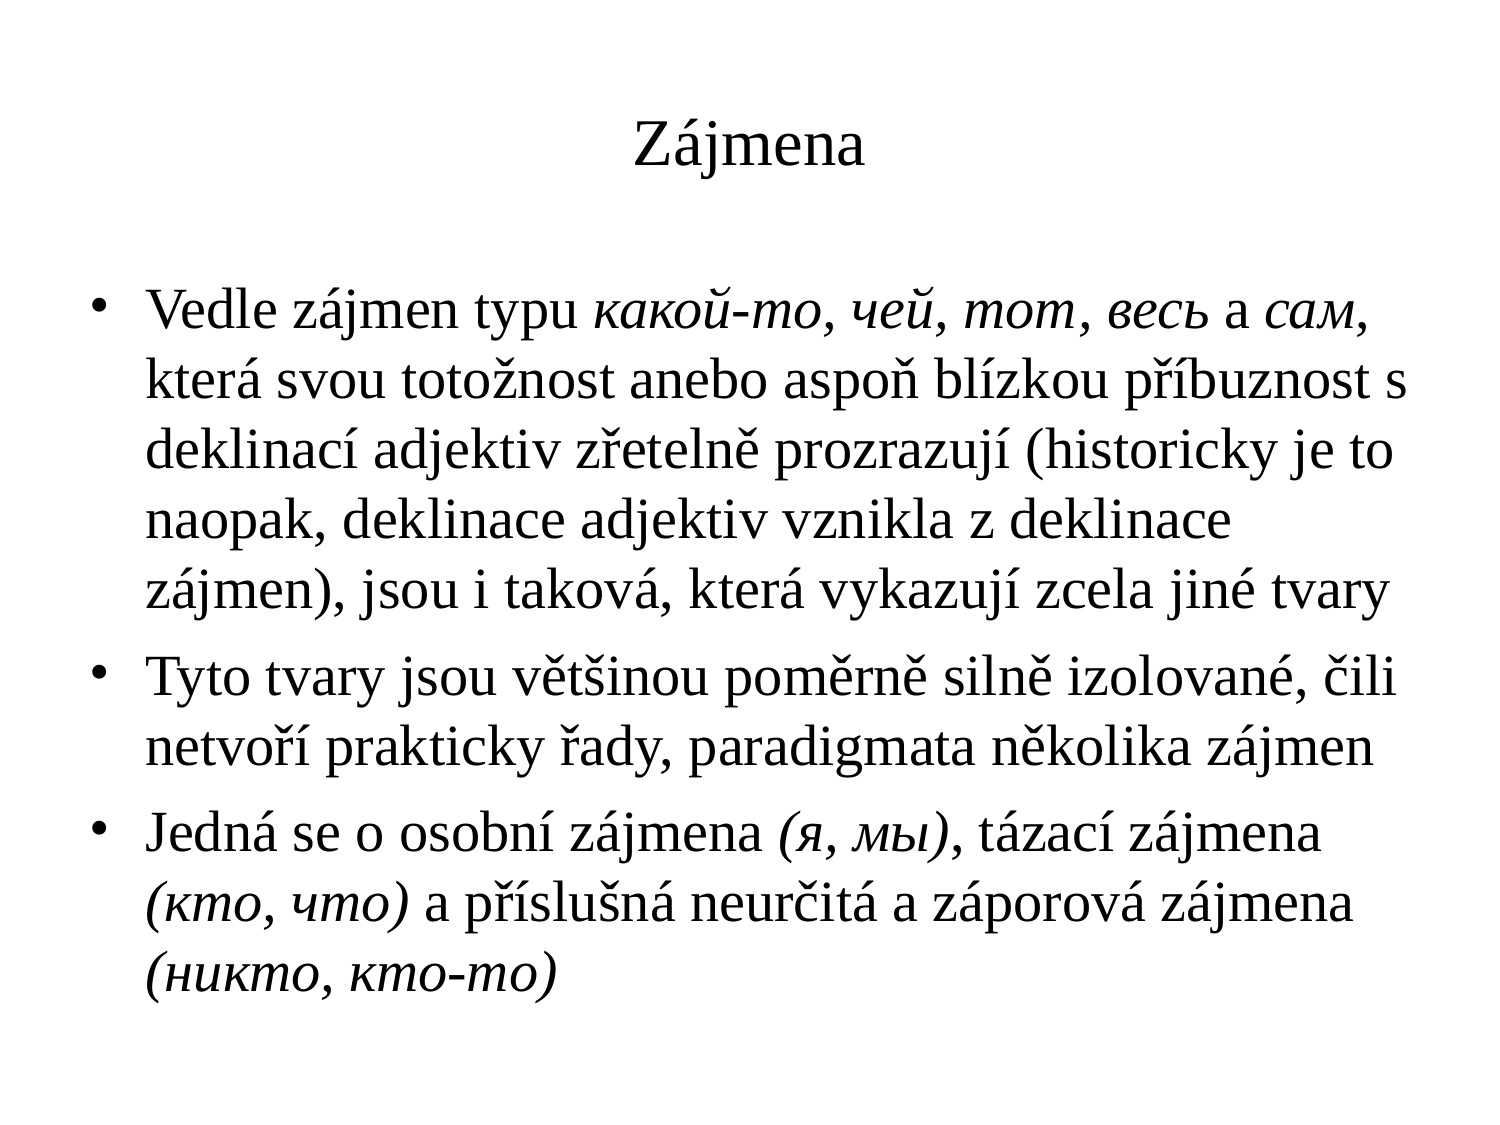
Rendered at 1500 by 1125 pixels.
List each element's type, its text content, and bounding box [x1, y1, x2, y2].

list Vedle zájmen typu какой-то, чей, тот, весь a сам, která svou totožnost anebo aspoň blízkou příbuznost s deklinací adjektiv zřetelně prozrazují (historicky je to naopak, deklinace adjektiv vznikla z deklinace zájmen), jsou i taková, která vykazují zcela jiné tvary Tyto tvary jsou většinou poměrně silně izolované, čili netvoří prakticky řady, paradigmata několika zájmen Jedná se o osobní zájmena (я, мы), tázací zájmena (кто, что) a příslušná neurčitá a záporová zájmena (никто, кто-то) [75, 262, 1425, 1094]
title Zájmena [75, 21, 1425, 257]
